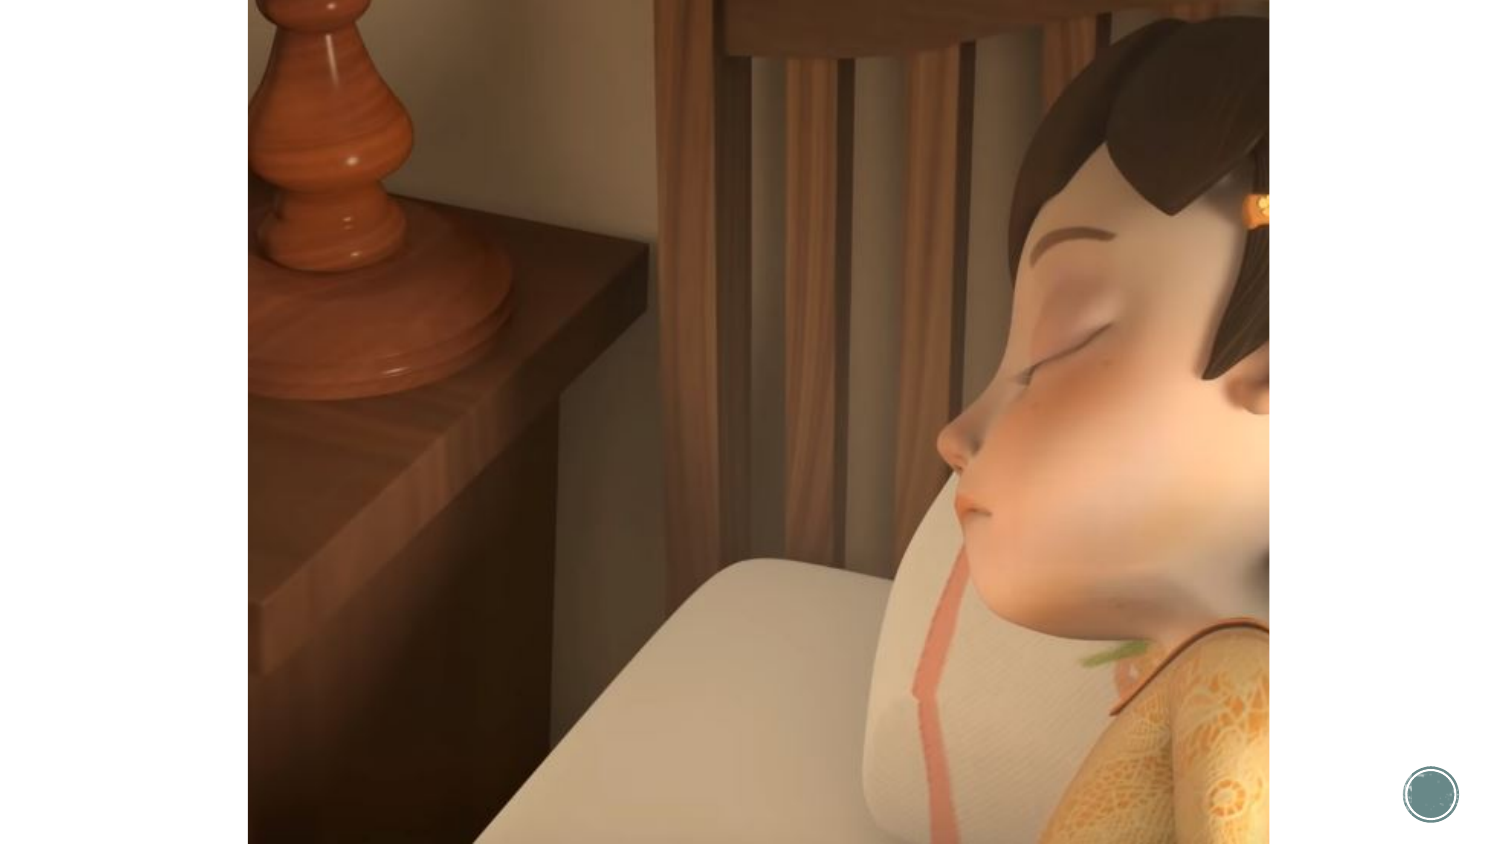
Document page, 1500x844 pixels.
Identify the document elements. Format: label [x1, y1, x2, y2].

picture [247, 0, 1270, 844]
picture [1402, 766, 1460, 823]
